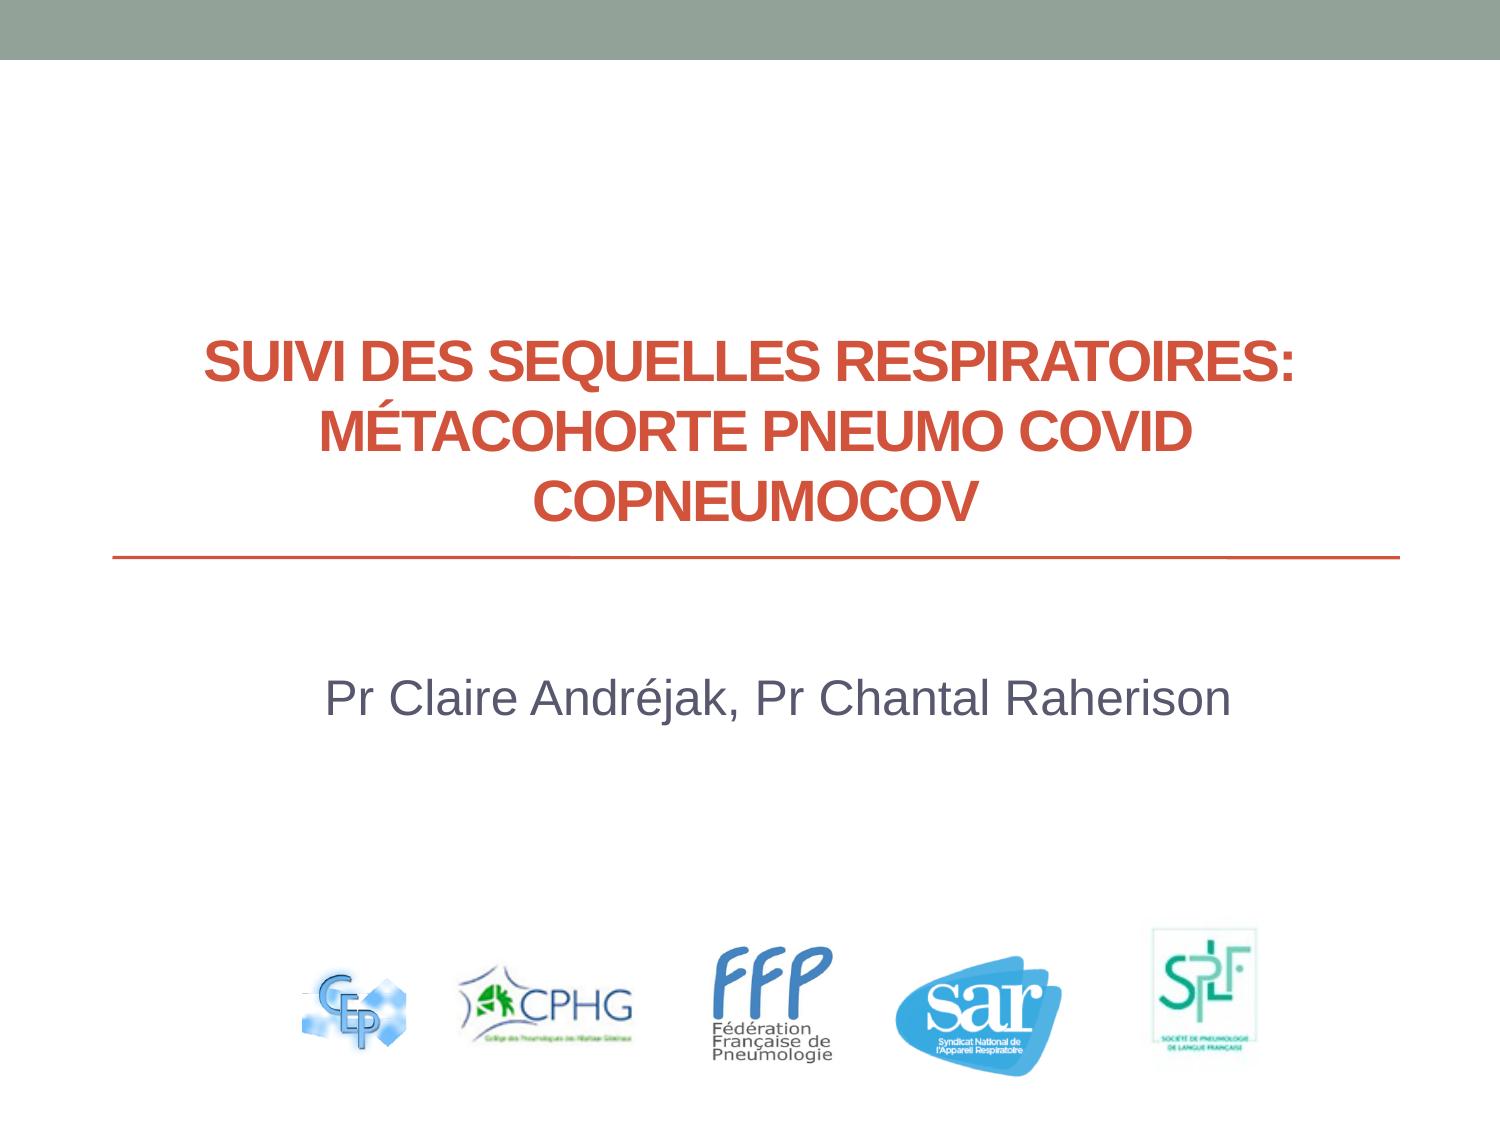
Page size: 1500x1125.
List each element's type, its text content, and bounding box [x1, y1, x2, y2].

subtitle Pr Claire Andréjak, Pr Chantal Raherison [253, 657, 1304, 946]
title Suivi des sequelles respiratoires: Métacohorte PNEUMO COVID CoPneumoCov [112, 224, 1400, 542]
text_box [300, 916, 1276, 1097]
